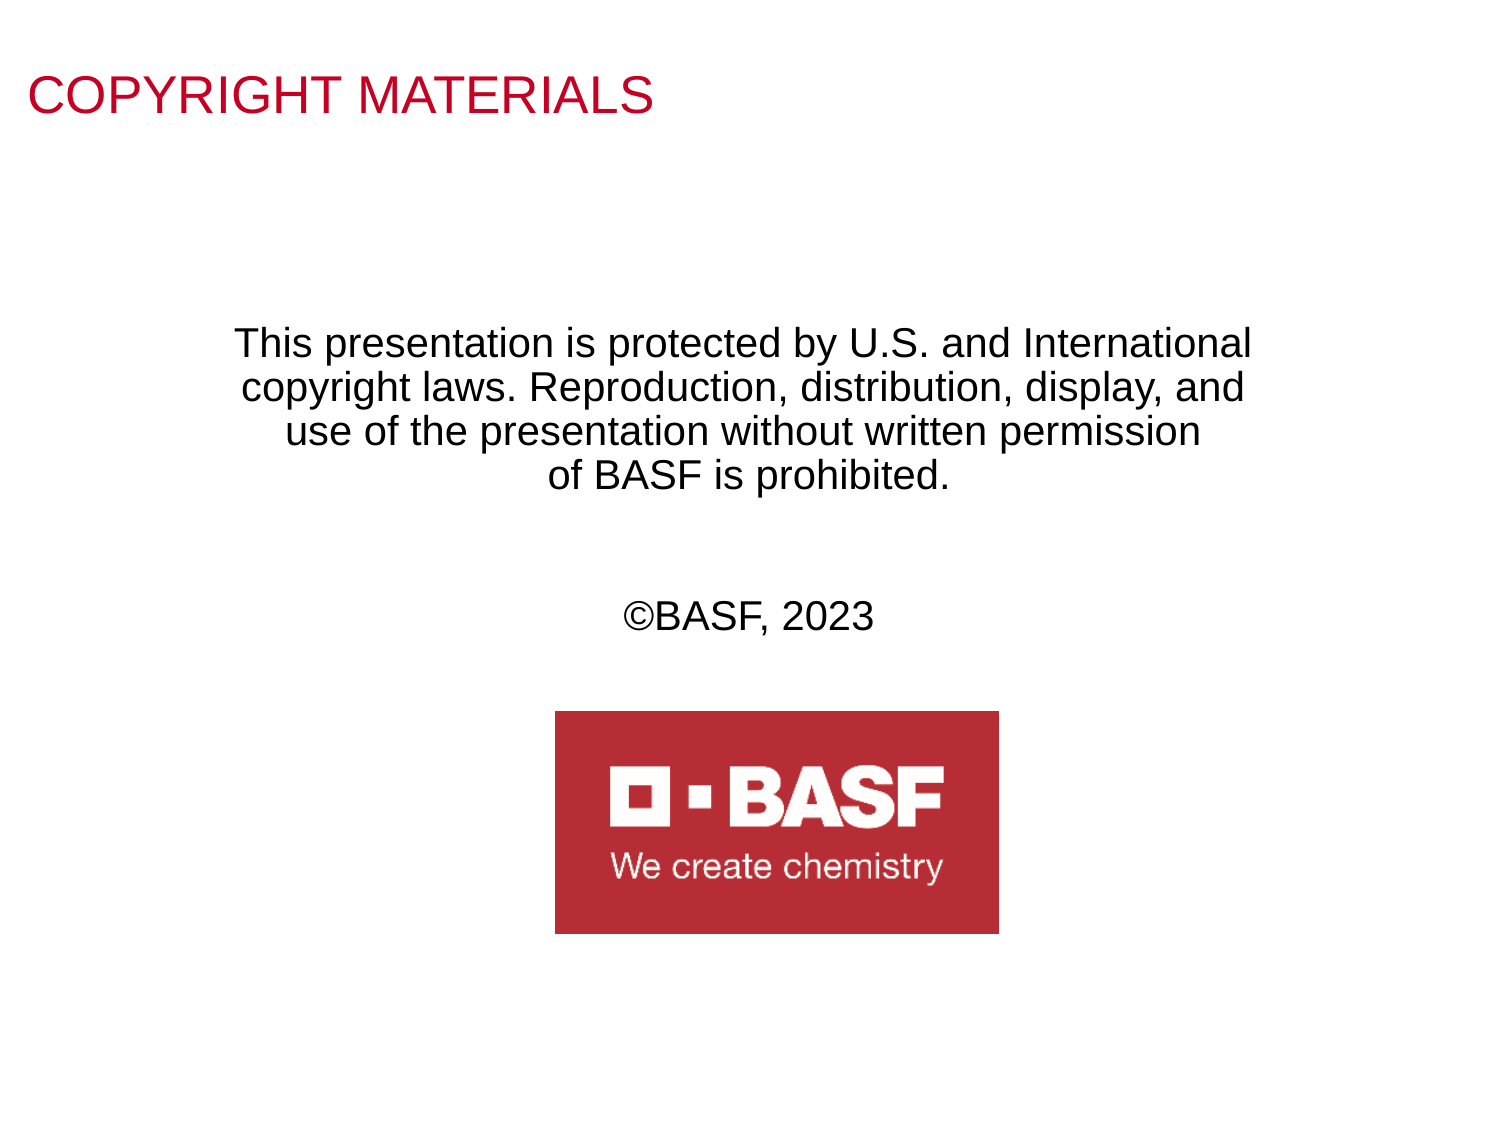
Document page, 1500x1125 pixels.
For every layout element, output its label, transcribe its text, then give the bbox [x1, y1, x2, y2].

list This presentation is protected by U.S. and International copyright laws. Reproduction, distribution, display, and use of the presentation without written permission of BASF is prohibited. ©BASF, 2023 [26, 322, 1473, 964]
title COPYRIGHT MATERIALS [27, 70, 1471, 211]
picture [555, 711, 1000, 934]
